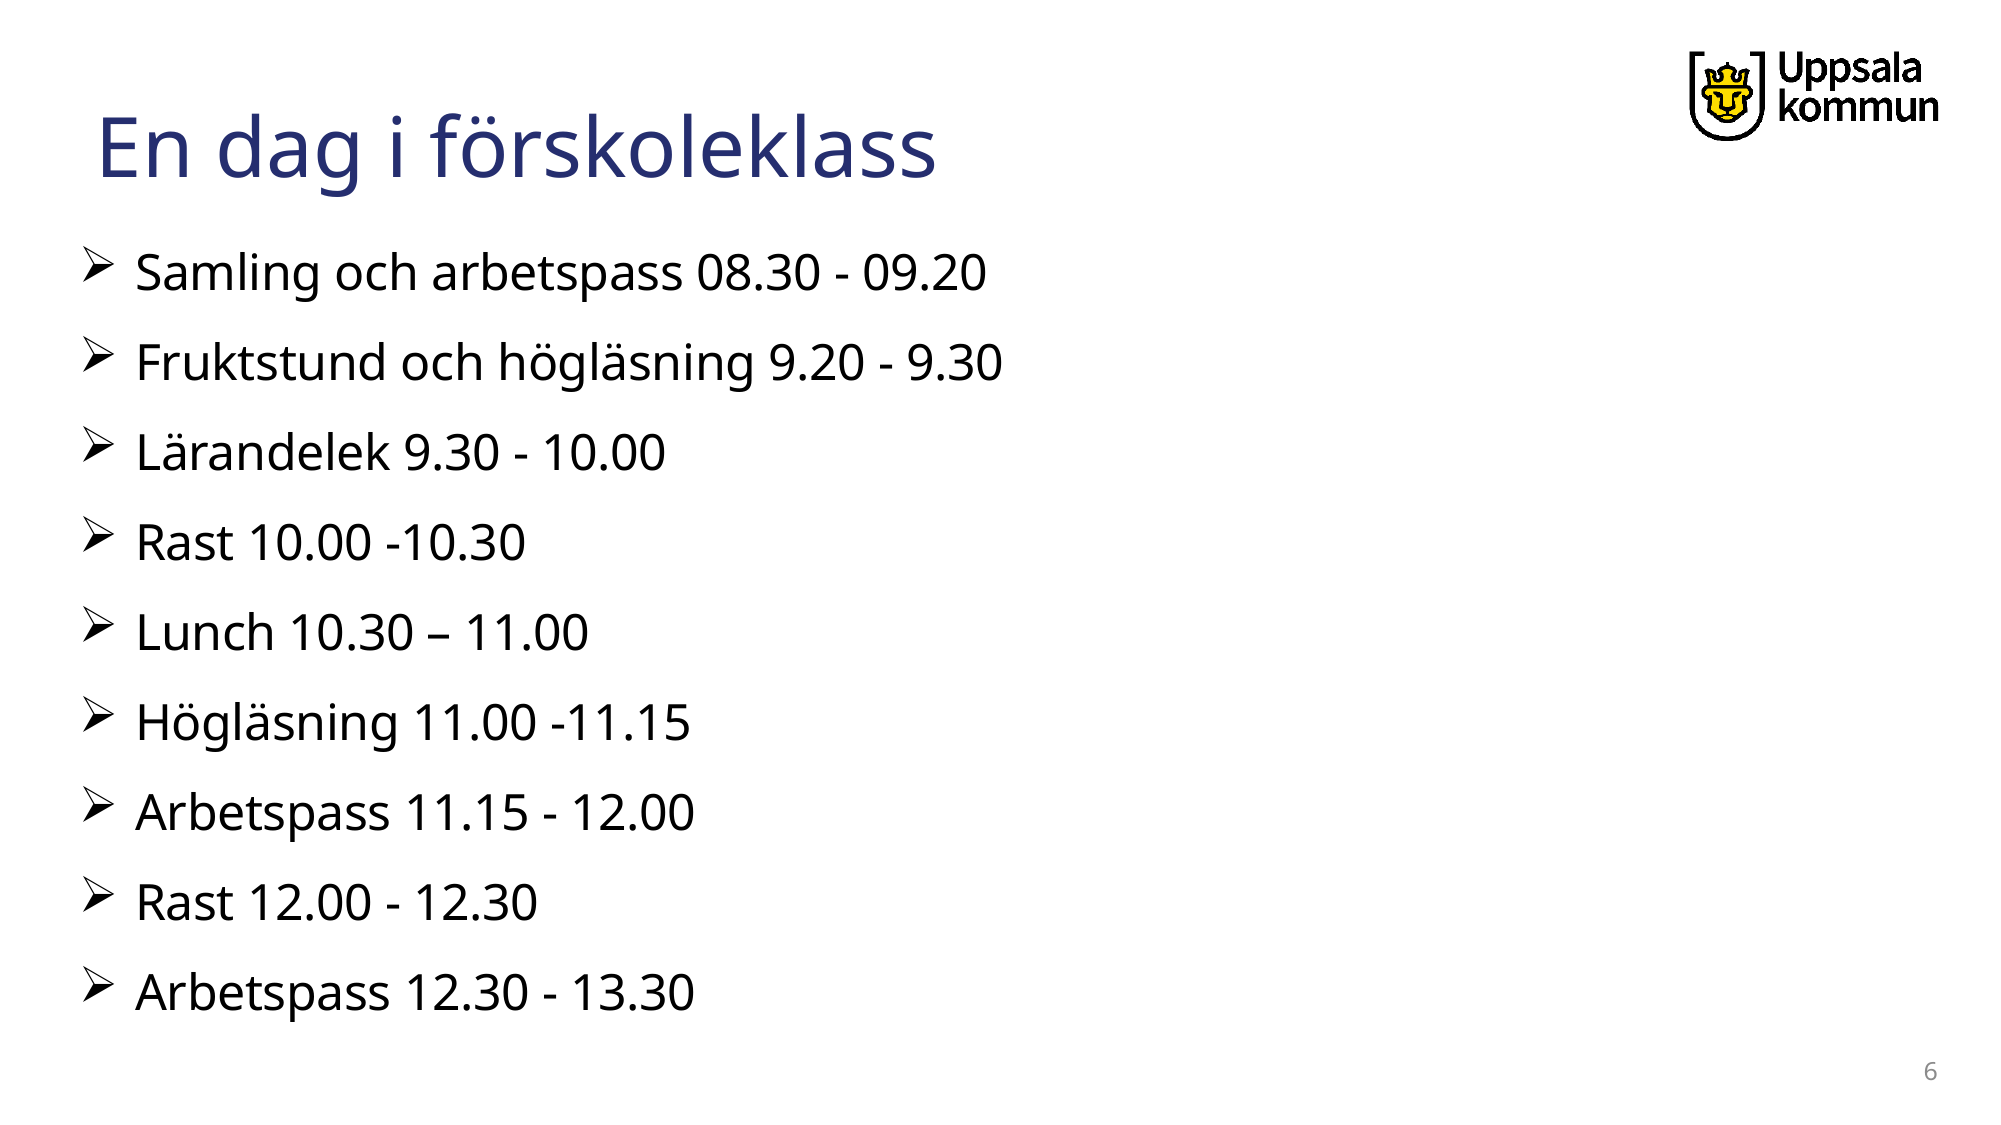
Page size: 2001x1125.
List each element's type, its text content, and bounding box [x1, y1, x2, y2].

list Samling och arbetspass 08.30 - 09.20 Fruktstund och högläsning 9.20 - 9.30 Lärandelek 9.30 - 10.00 Rast 10.00 -10.30 Lunch 10.30 – 11.00 Högläsning 11.00 -11.15 Arbetspass 11.15 - 12.00 Rast 12.00 - 12.30 Arbetspass 12.30 - 13.30 [64, 202, 1675, 986]
title En dag i förskoleklass [80, 39, 1640, 202]
slide_number 6 [1502, 1042, 1953, 1103]
picture [1674, 36, 1953, 156]
